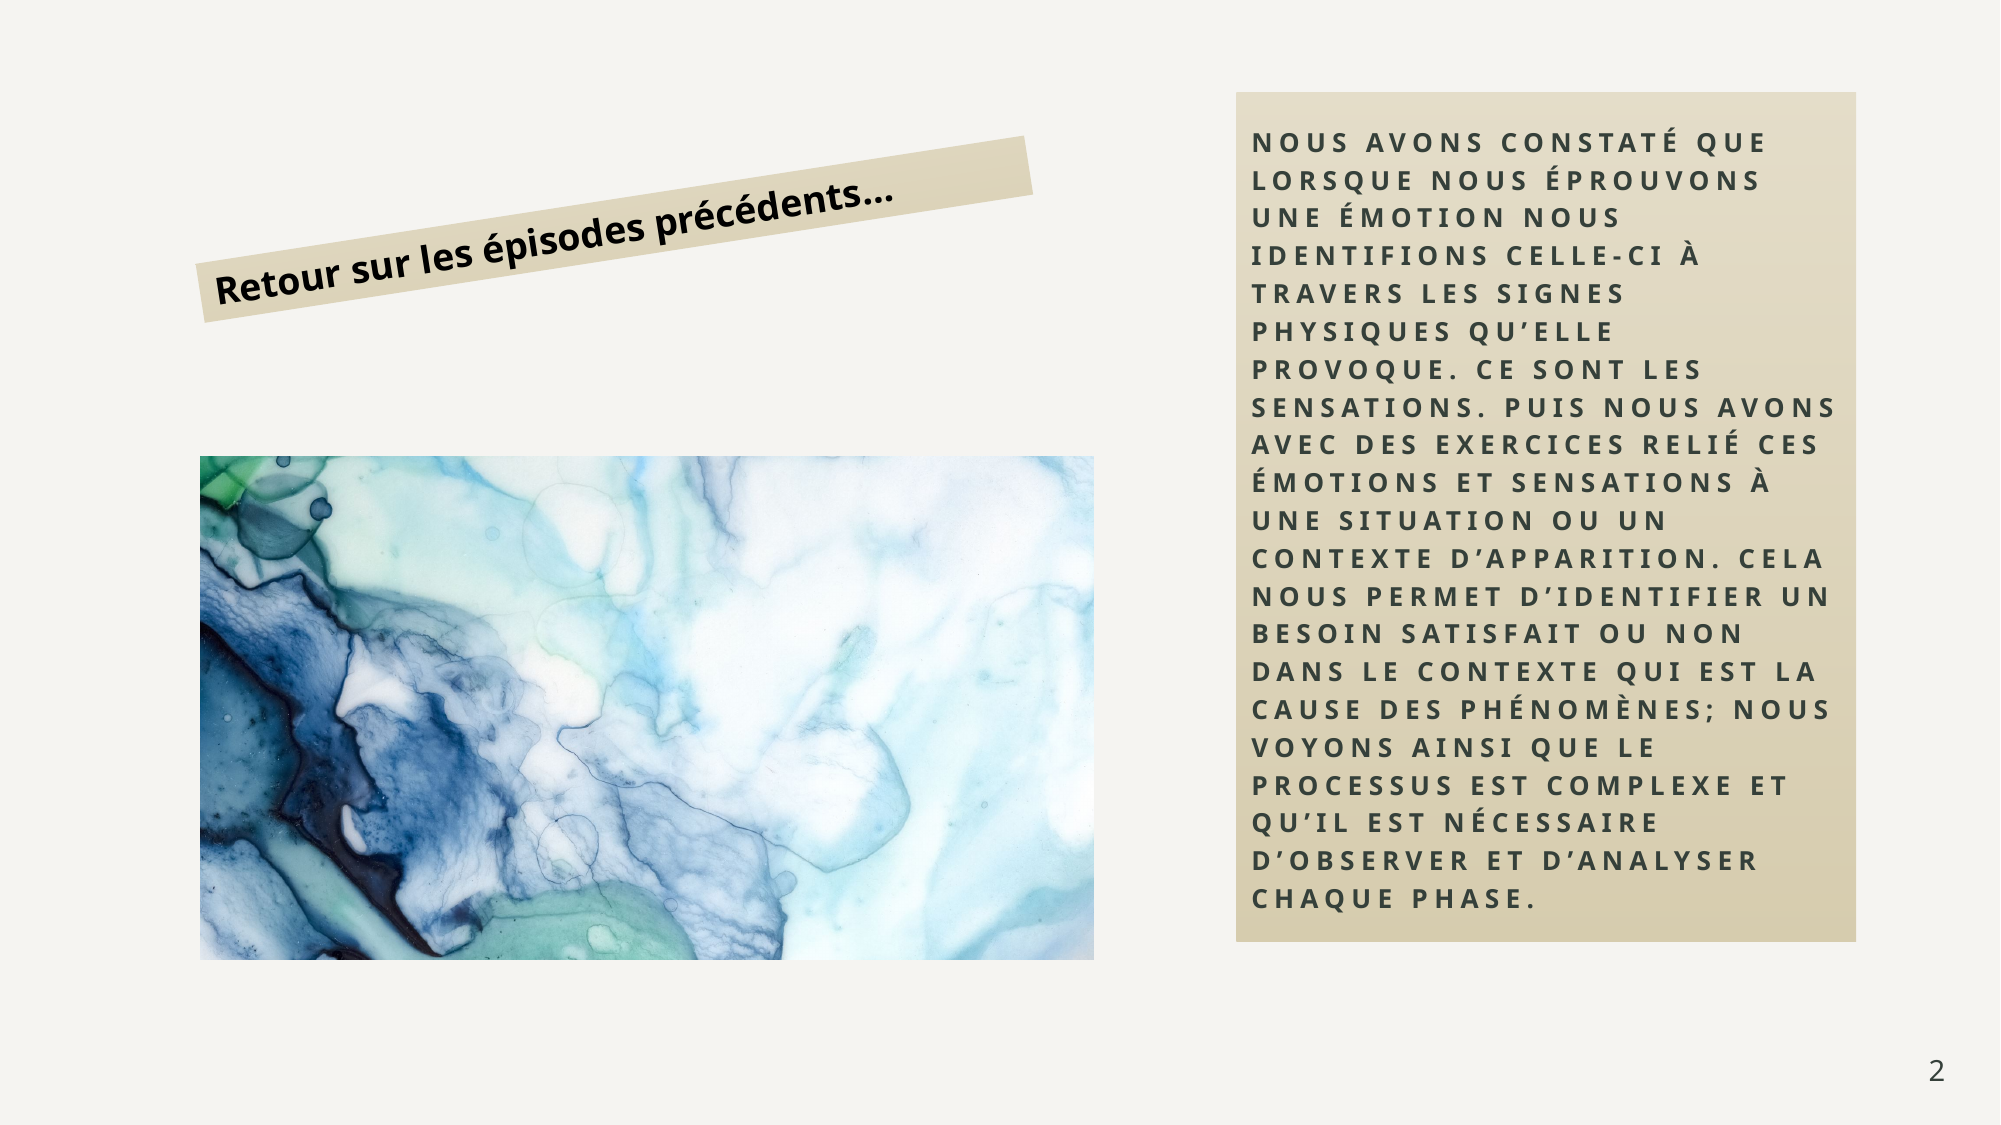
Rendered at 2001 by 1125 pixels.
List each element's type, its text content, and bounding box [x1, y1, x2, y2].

slide_number 2 [1875, 1042, 1961, 1103]
text_box Retour sur les épisodes précédents… [195, 135, 1034, 323]
picture [199, 456, 1095, 960]
subtitle Nous avons constaté que lorsque nous éprouvons une émotion nous identifions celle-ci à travers les signes physiques qu’elle provoque. Ce sont les sensations. Puis nous avons avec des exercices relié ces émotions et sensations à une situation ou un contexte d’apparition. Cela nous permet d’identifier un besoin satisfait ou non dans le contexte qui est la cause des phénomènes; Nous voyons ainsi que le processus est complexe et qu’il est nécessaire d’observer et d’analyser chaque phase. [1236, 92, 1857, 942]
